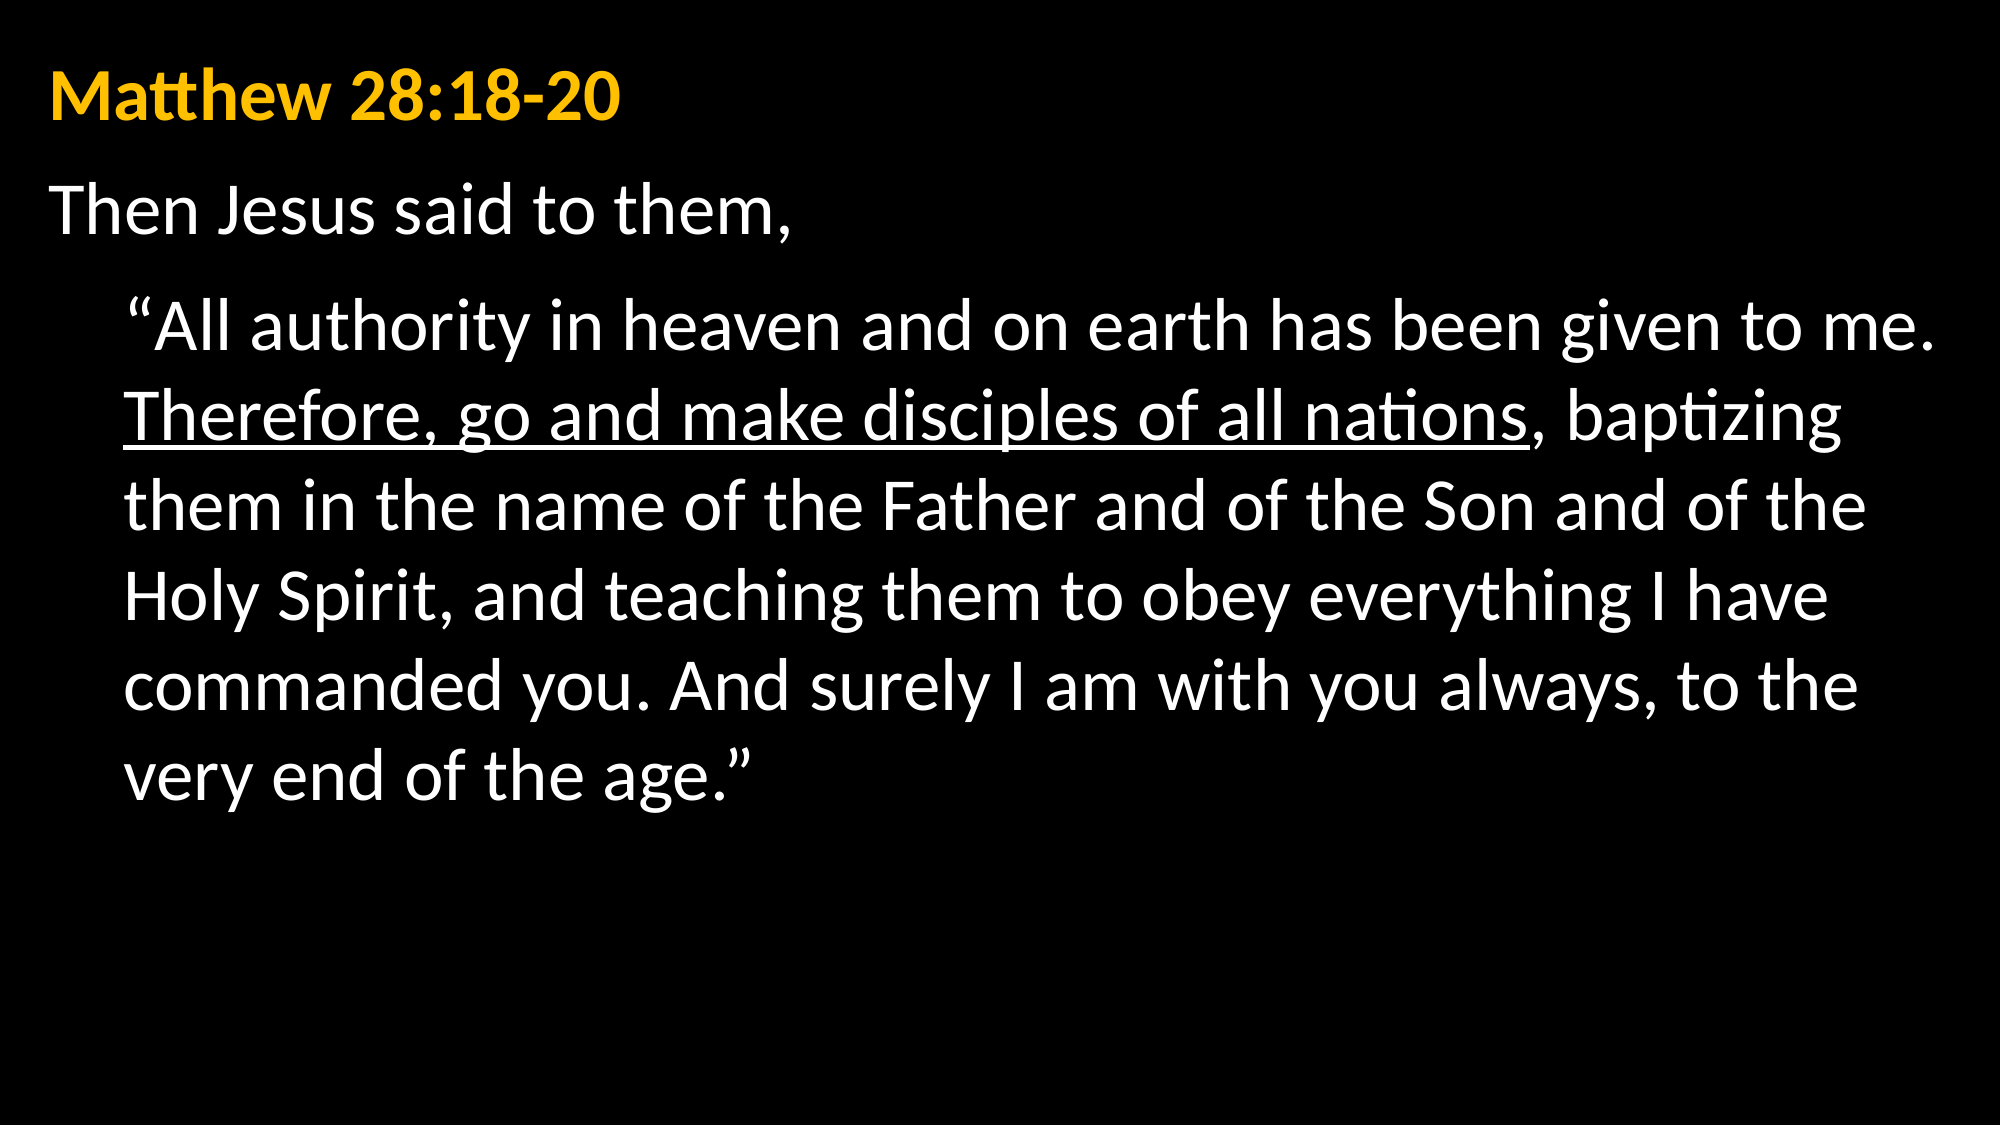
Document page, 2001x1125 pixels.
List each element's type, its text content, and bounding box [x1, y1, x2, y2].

list Matthew 28:18-20 Then Jesus said to them, “All authority in heaven and on earth has been given to me. Therefore, go and make disciples of all nations, baptizing them in the name of the Father and of the Son and of the Holy Spirit, and teaching them to obey everything I have commanded you. And surely I am with you always, to the very end of the age.” [33, 37, 1967, 1063]
